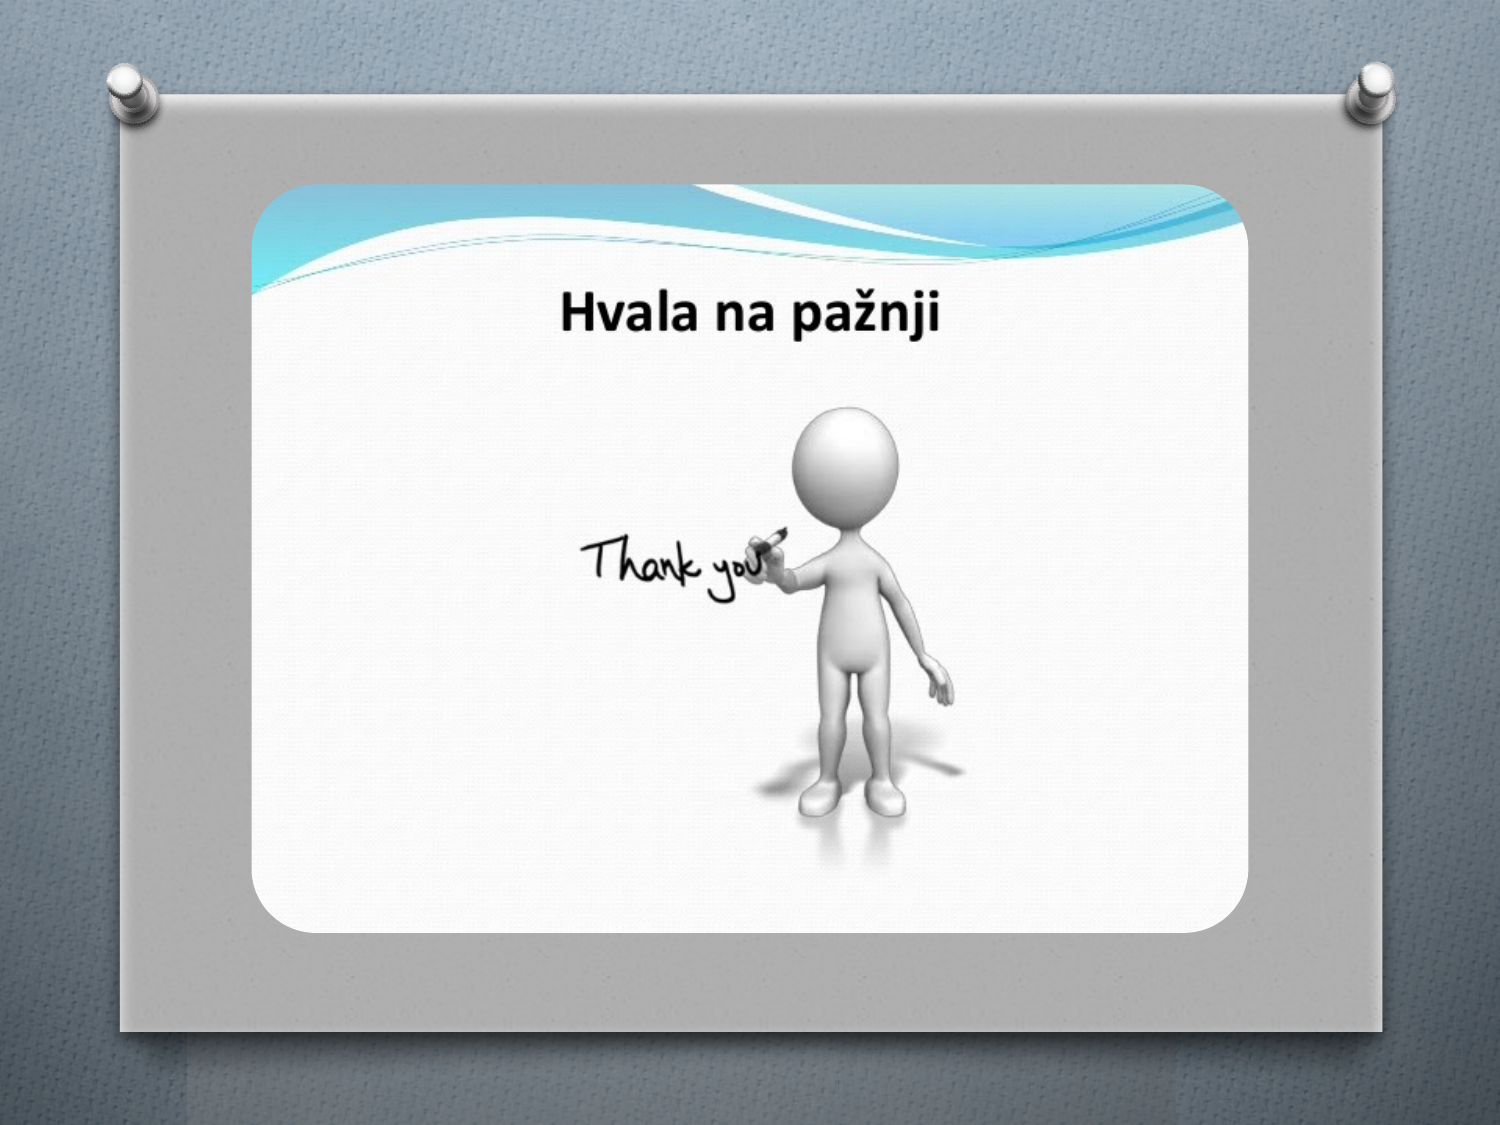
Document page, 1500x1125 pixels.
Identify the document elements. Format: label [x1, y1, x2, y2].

picture [251, 184, 1249, 934]
picture [1317, 35, 1439, 156]
picture [75, 29, 198, 153]
